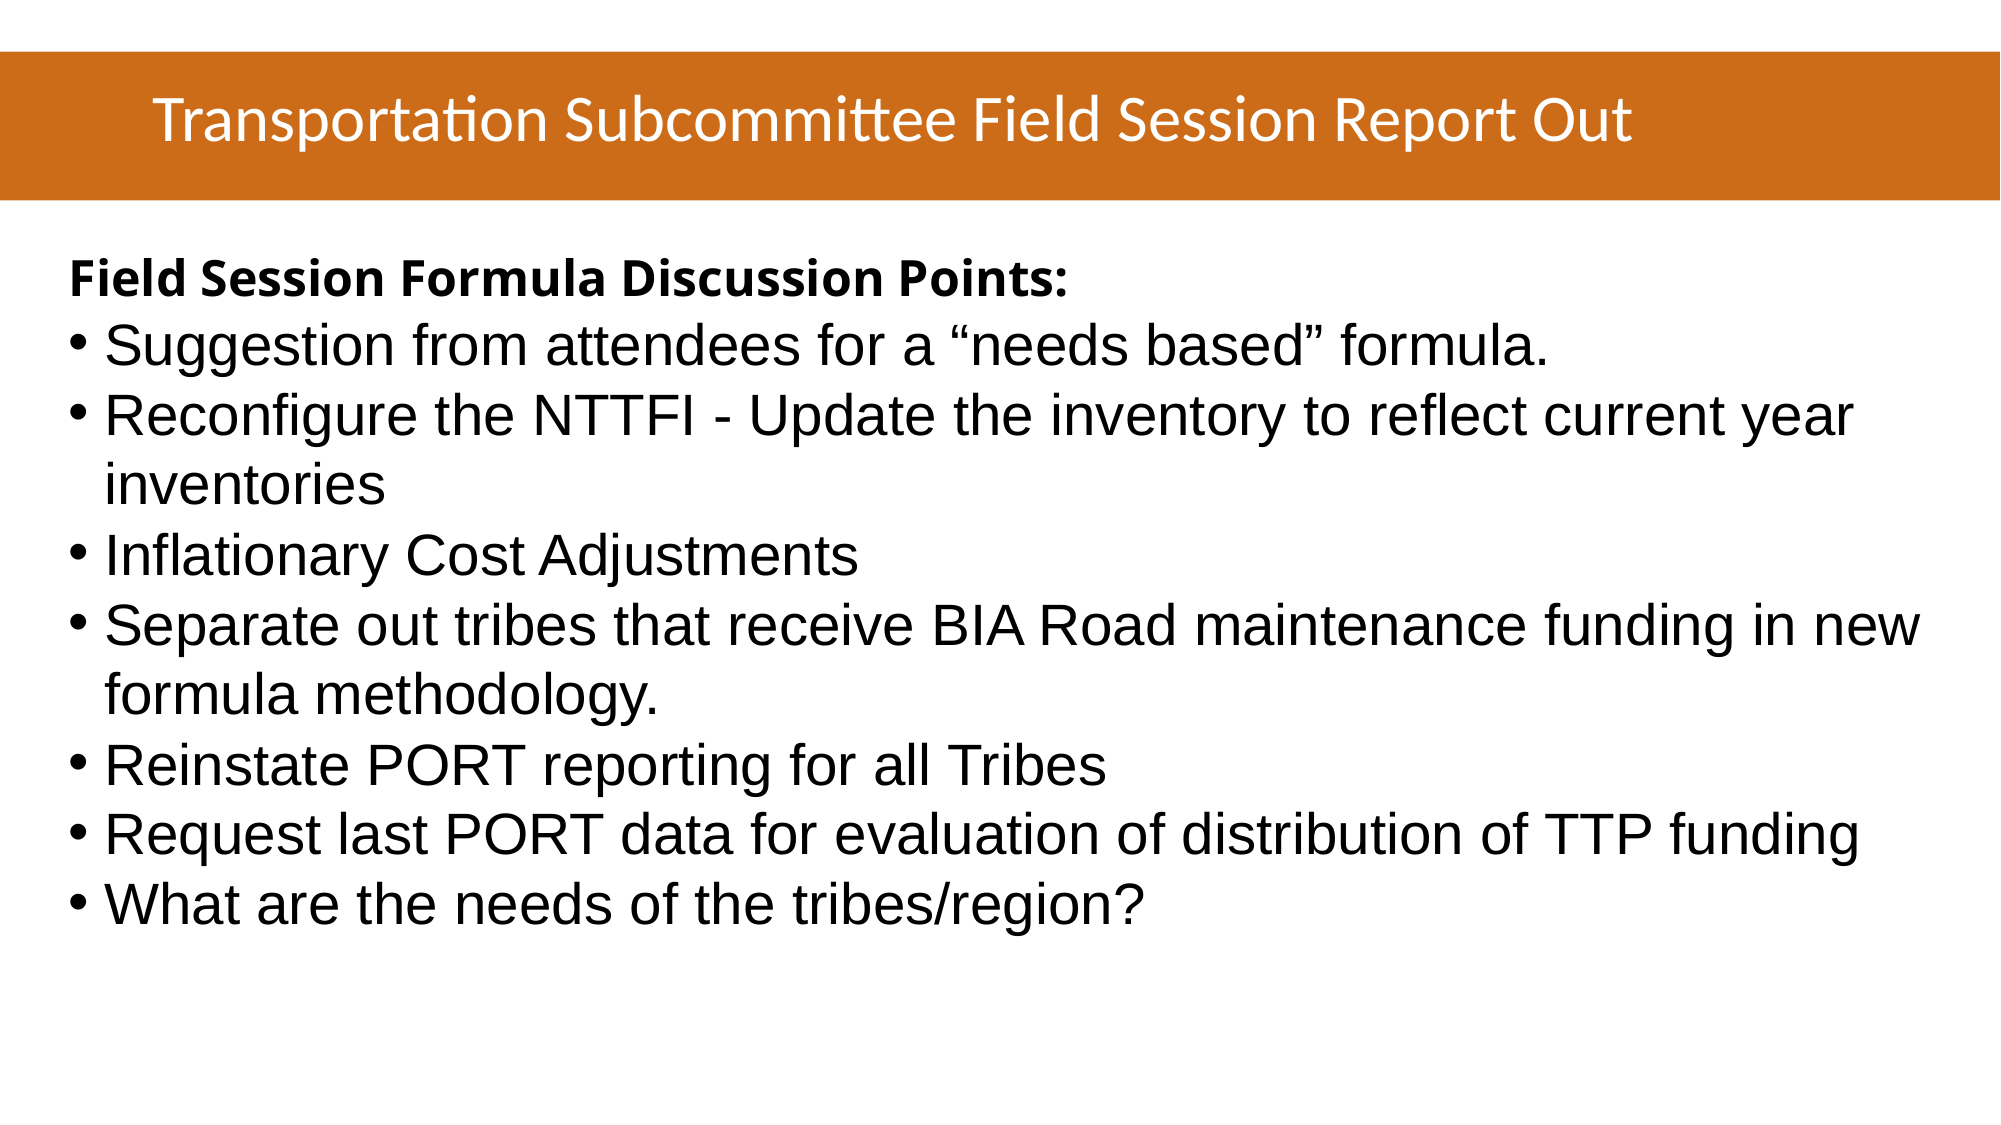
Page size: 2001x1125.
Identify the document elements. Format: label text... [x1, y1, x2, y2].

text_box Field Session Formula Discussion Points: Suggestion from attendees for a “needs based” formula. Reconfigure the NTTFI - Update the inventory to reflect current year inventories Inflationary Cost Adjustments Separate out tribes that receive BIA Road maintenance funding in new formula methodology. Reinstate PORT reporting for all Tribes Request last PORT data for evaluation of distribution of TTP funding What are the needs of the tribes/region? [68, 238, 1956, 997]
title Transportation Subcommittee Field Session Report Out [146, 72, 1854, 238]
